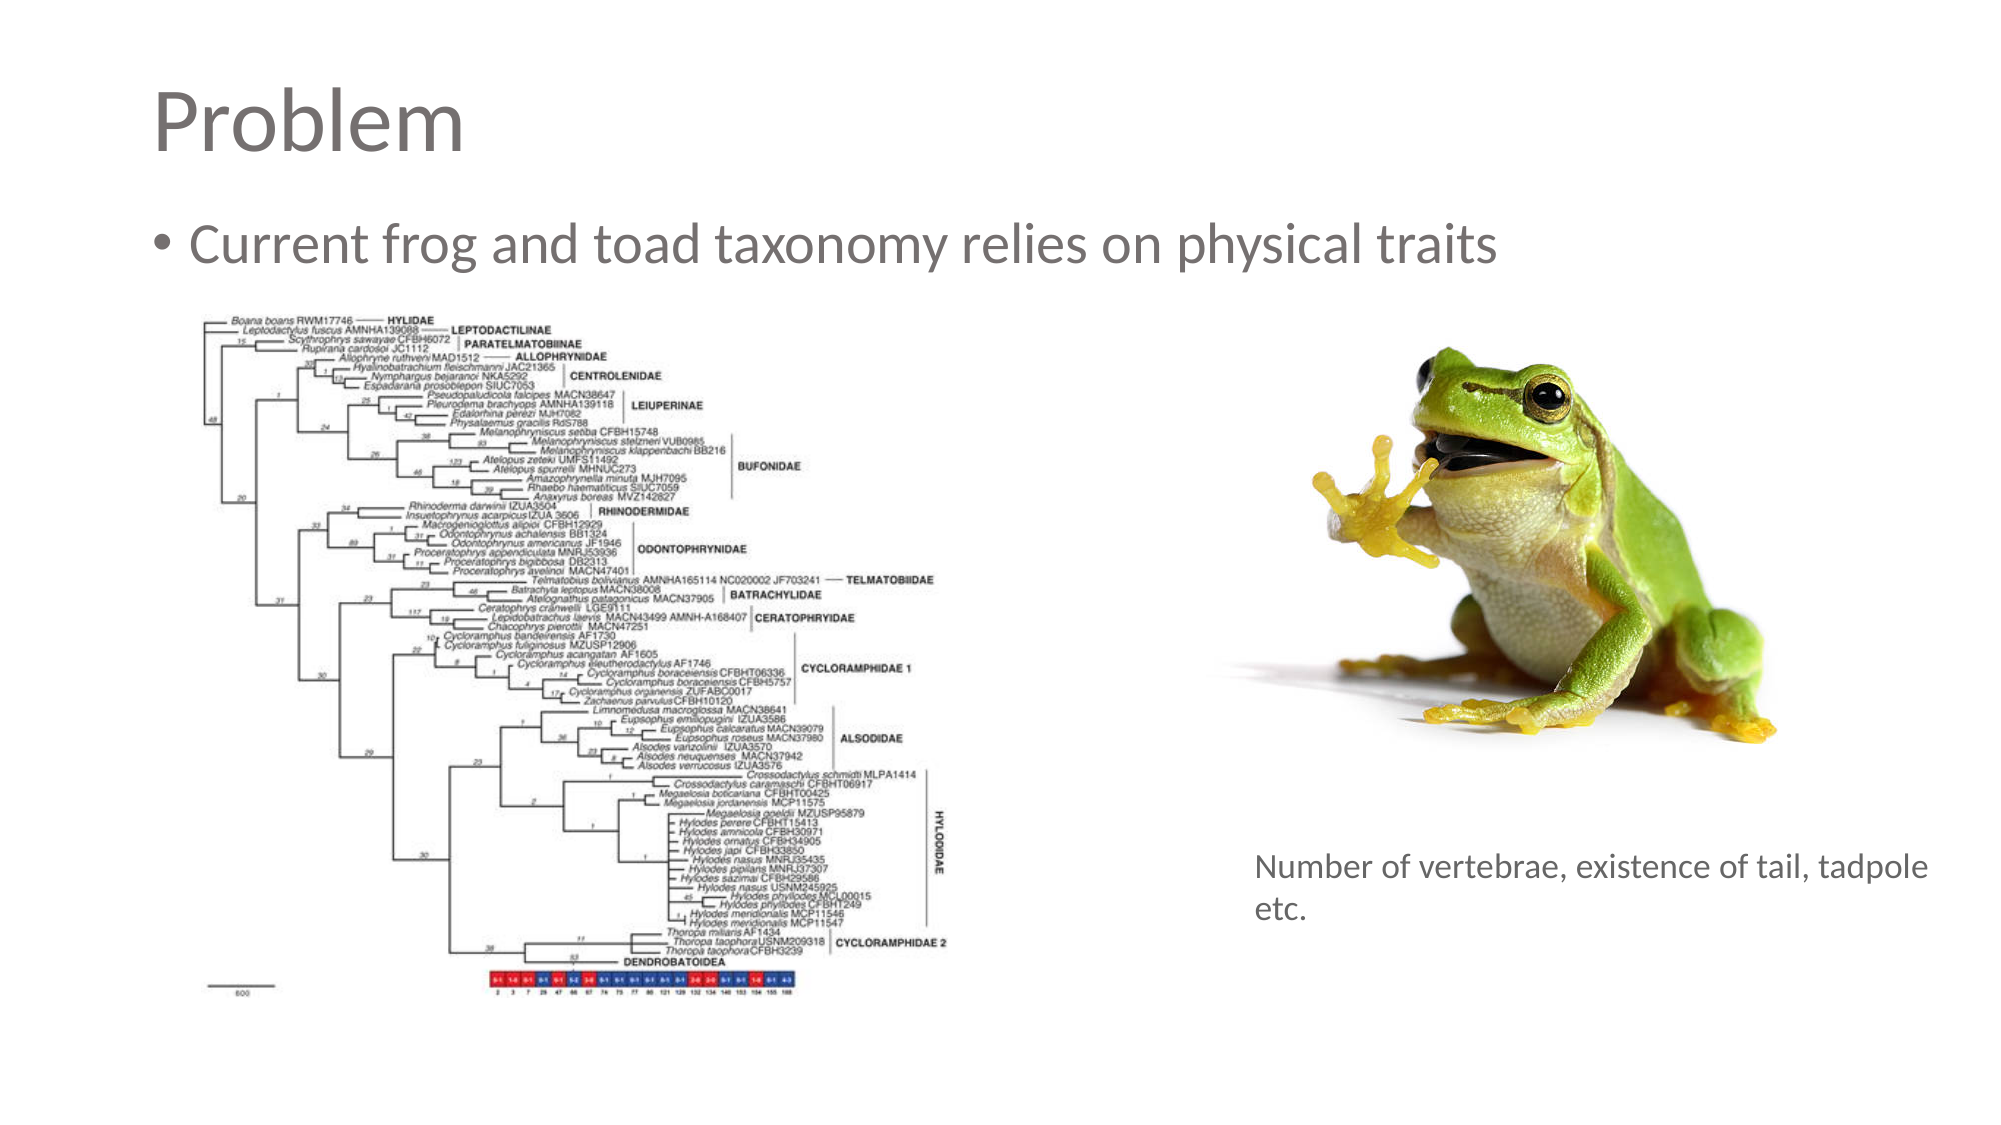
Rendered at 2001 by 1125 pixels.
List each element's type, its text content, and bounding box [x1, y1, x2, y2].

list Current frog and toad taxonomy relies on physical traits [137, 206, 1863, 1014]
picture [201, 314, 949, 999]
text_box Number of vertebrae, existence of tail, tadpole etc. [1239, 827, 1947, 943]
title Problem [137, 59, 1863, 185]
picture [1205, 298, 1813, 756]
